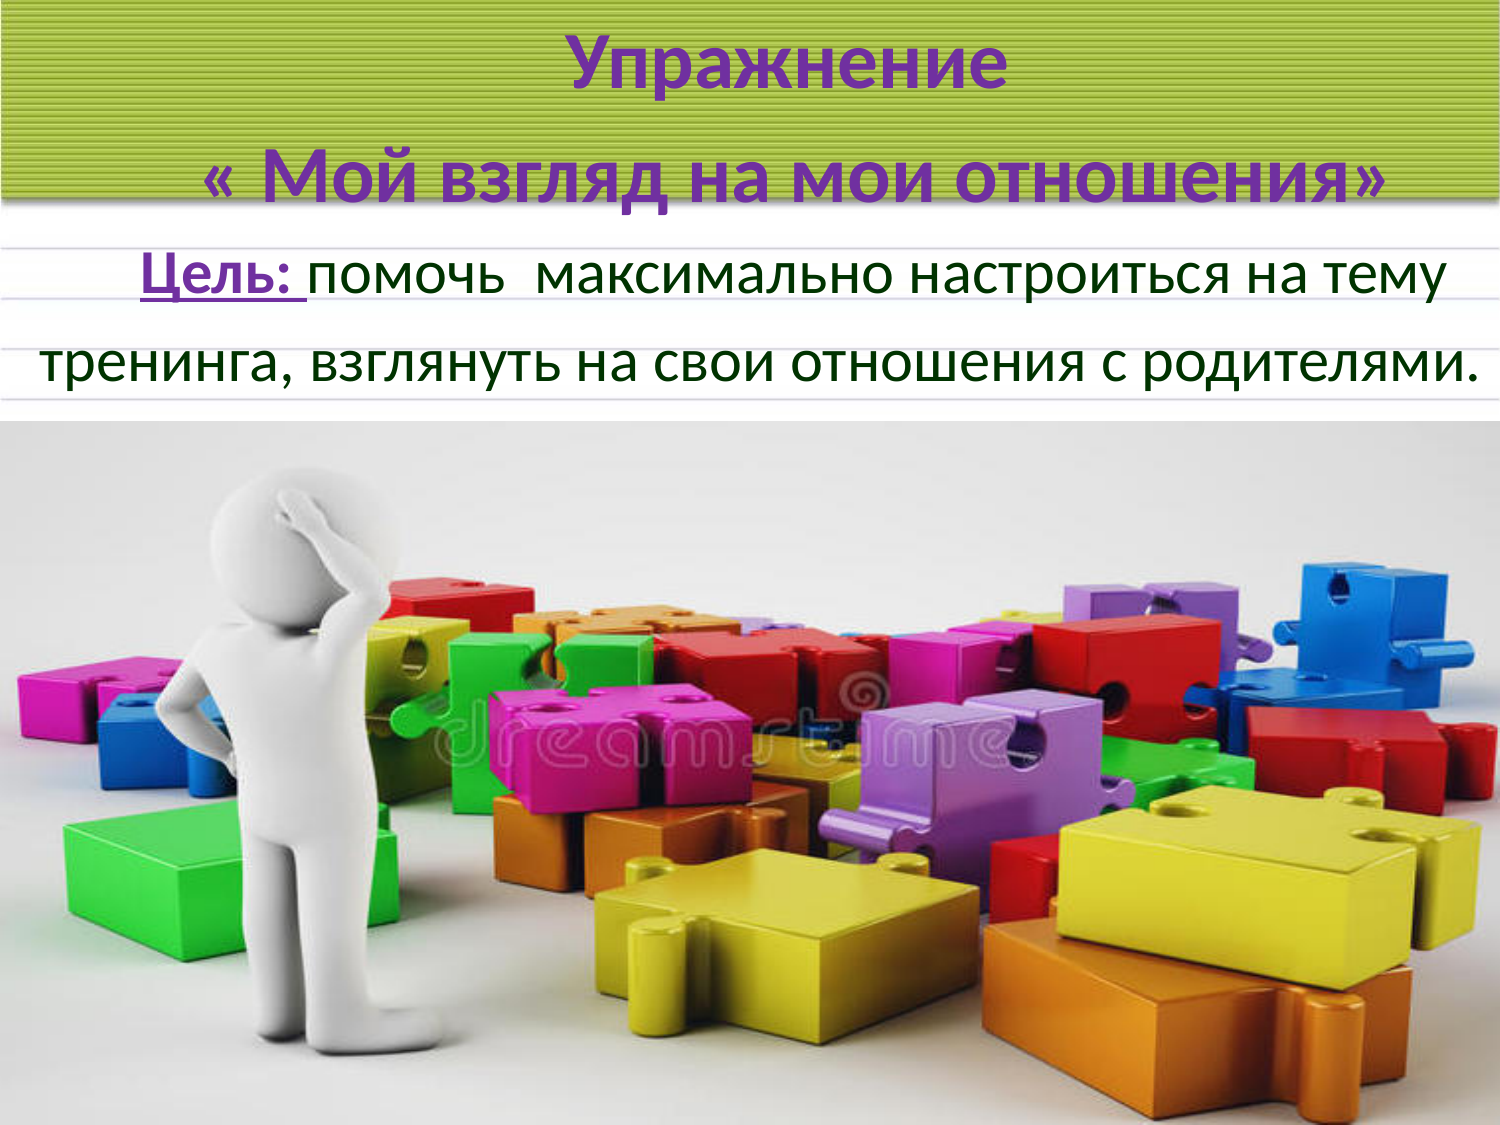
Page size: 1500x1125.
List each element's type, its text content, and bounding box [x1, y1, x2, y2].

list Упражнение « Мой взгляд на мои отношения» Цель: помочь максимально настроиться на тему тренинга, взглянуть на свои отношения с родителями. [0, 0, 1500, 421]
picture [0, 421, 1500, 1125]
